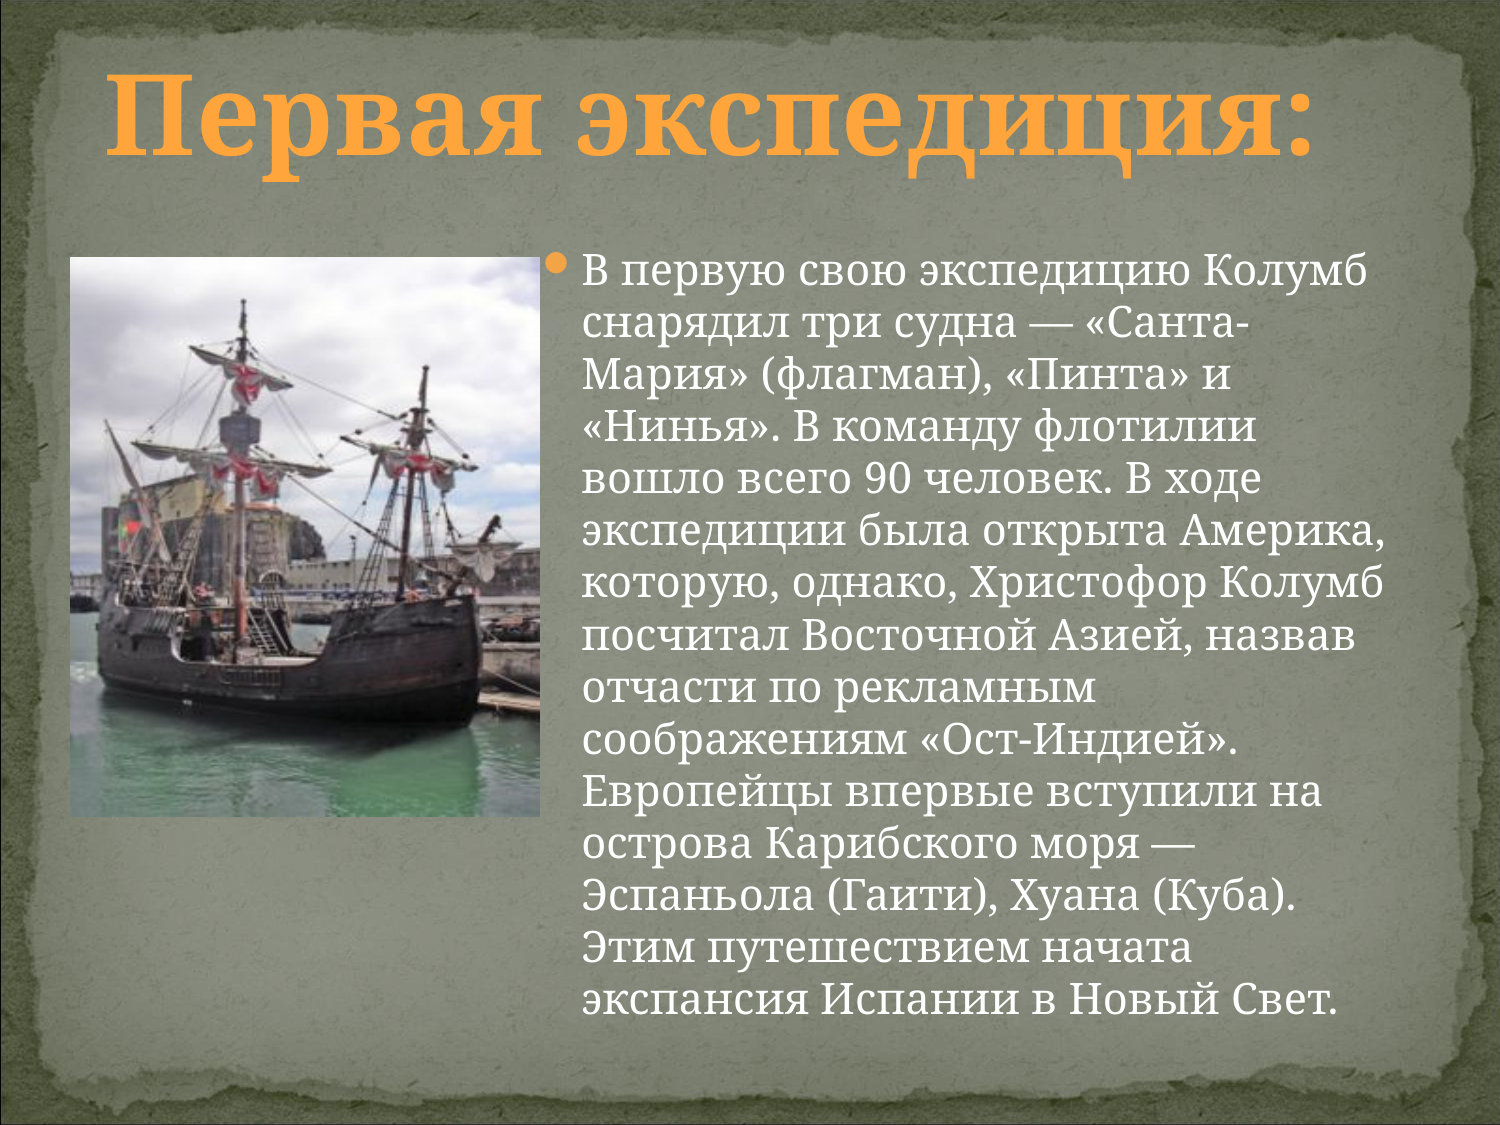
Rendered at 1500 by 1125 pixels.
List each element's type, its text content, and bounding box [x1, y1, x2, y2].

text_box Первая экспедиция: [90, 35, 1335, 185]
list В первую свою экспедицию Колумб снарядил три судна — «Санта-Мария» (флагман), «Пинта» и «Нинья». В команду флотилии вошло всего 90 человек. В ходе экспедиции была открыта Америка, которую, однако, Христофор Колумб посчитал Восточной Азией, назвав отчасти по рекламным соображениям «Ост-Индией». Европейцы впервые вступили на острова Карибского моря — Эспаньола (Гаити), Хуана (Куба). Этим путешествием начата экспансия Испании в Новый Свет. [527, 234, 1425, 1043]
picture [0, 0, 1500, 1125]
